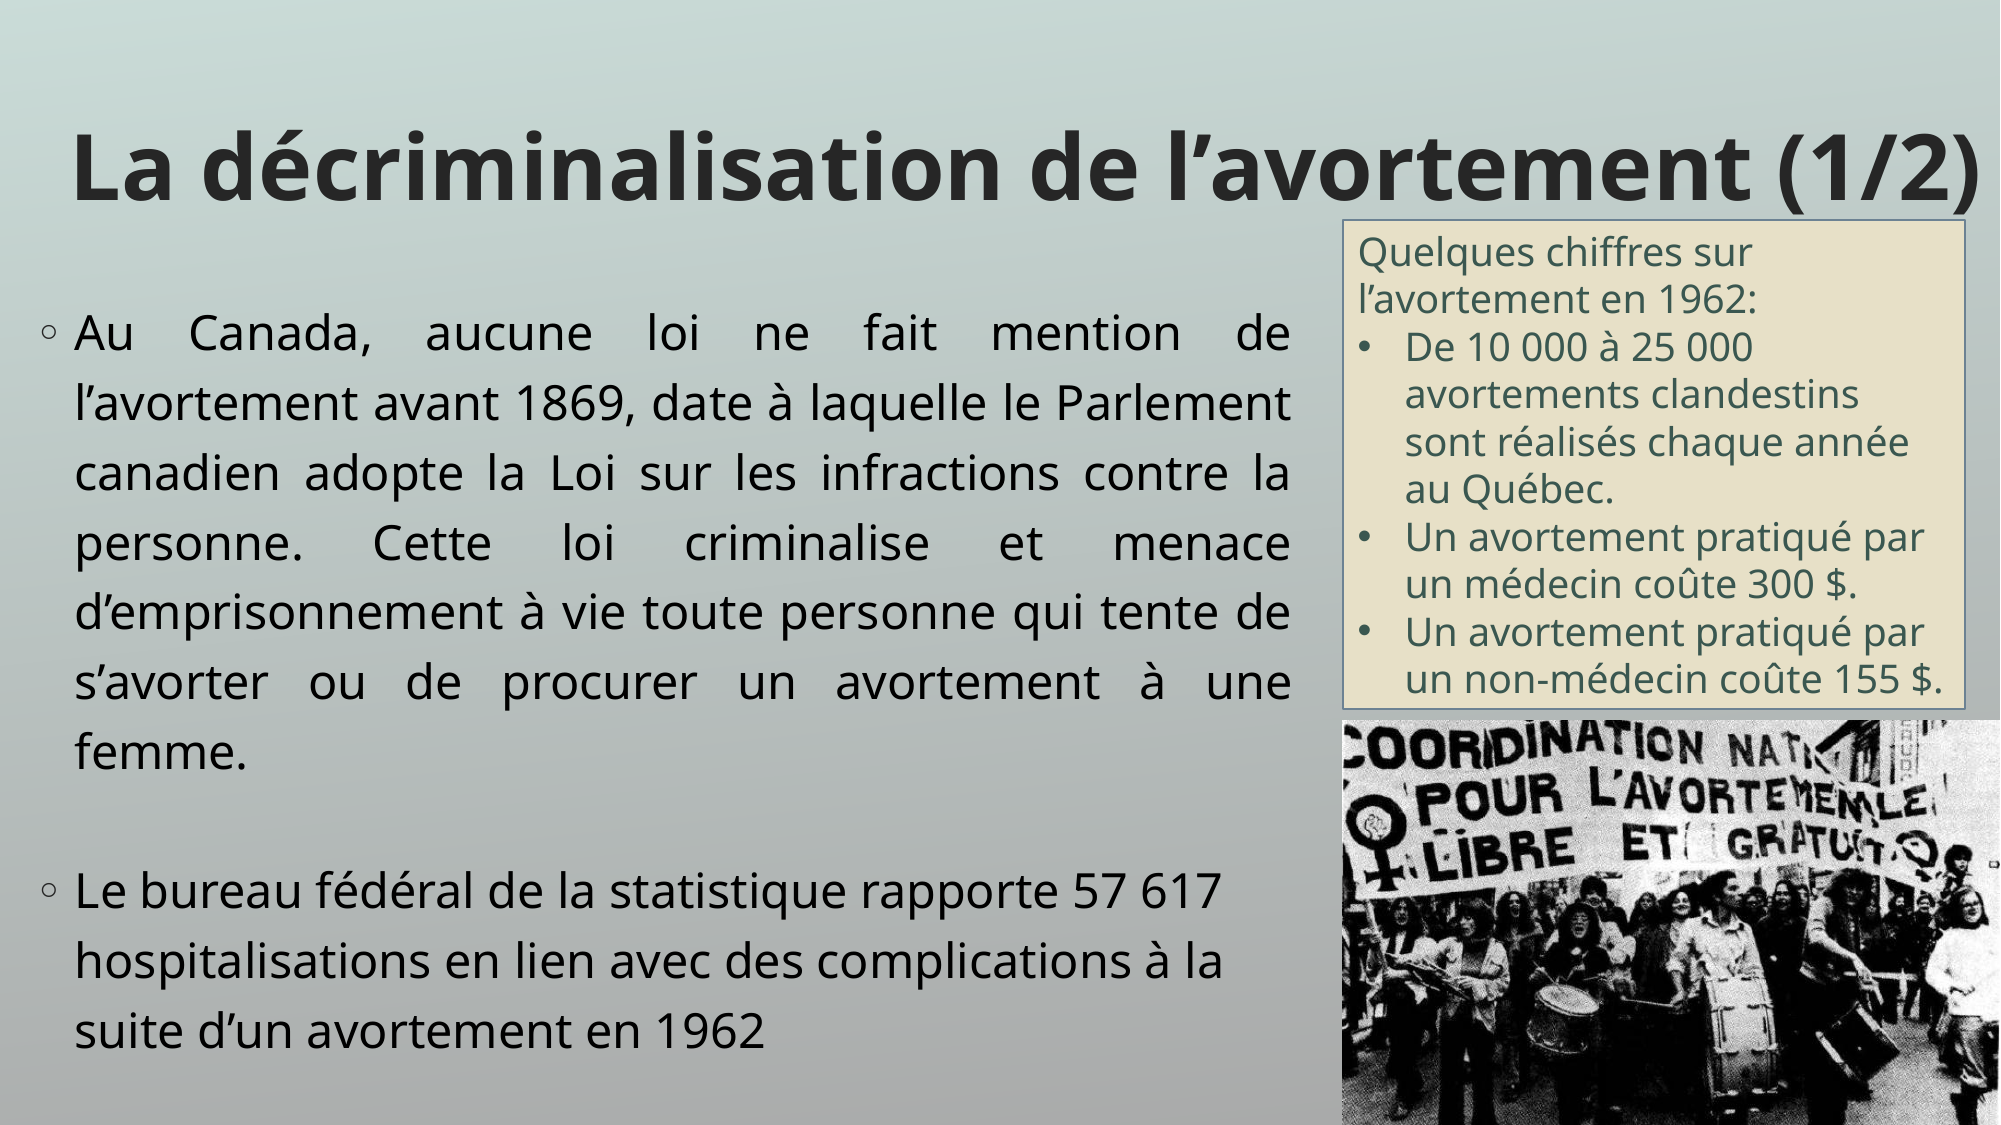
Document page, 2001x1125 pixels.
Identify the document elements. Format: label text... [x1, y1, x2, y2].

list Au Canada, aucune loi ne fait mention de l’avortement avant 1869, date à laquelle le Parlement canadien adopte la Loi sur les infractions contre la personne. Cette loi criminalise et menace d’emprisonnement à vie toute personne qui tente de s’avorter ou de procurer un avortement à une femme. Le bureau fédéral de la statistique rapporte 57 617 hospitalisations en lien avec des complications à la suite d’un avortement en 1962 [19, 282, 1308, 1067]
text_box Quelques chiffres sur l’avortement en 1962: De 10 000 à 25 000 avortements clandestins sont réalisés chaque année au Québec. Un avortement pratiqué par un médecin coûte 300 $. Un avortement pratiqué par un non-médecin coûte 155 $. [1342, 219, 1966, 710]
picture [1342, 720, 2000, 1125]
title La décriminalisation de l’avortement (1/2) [55, 57, 2000, 283]
